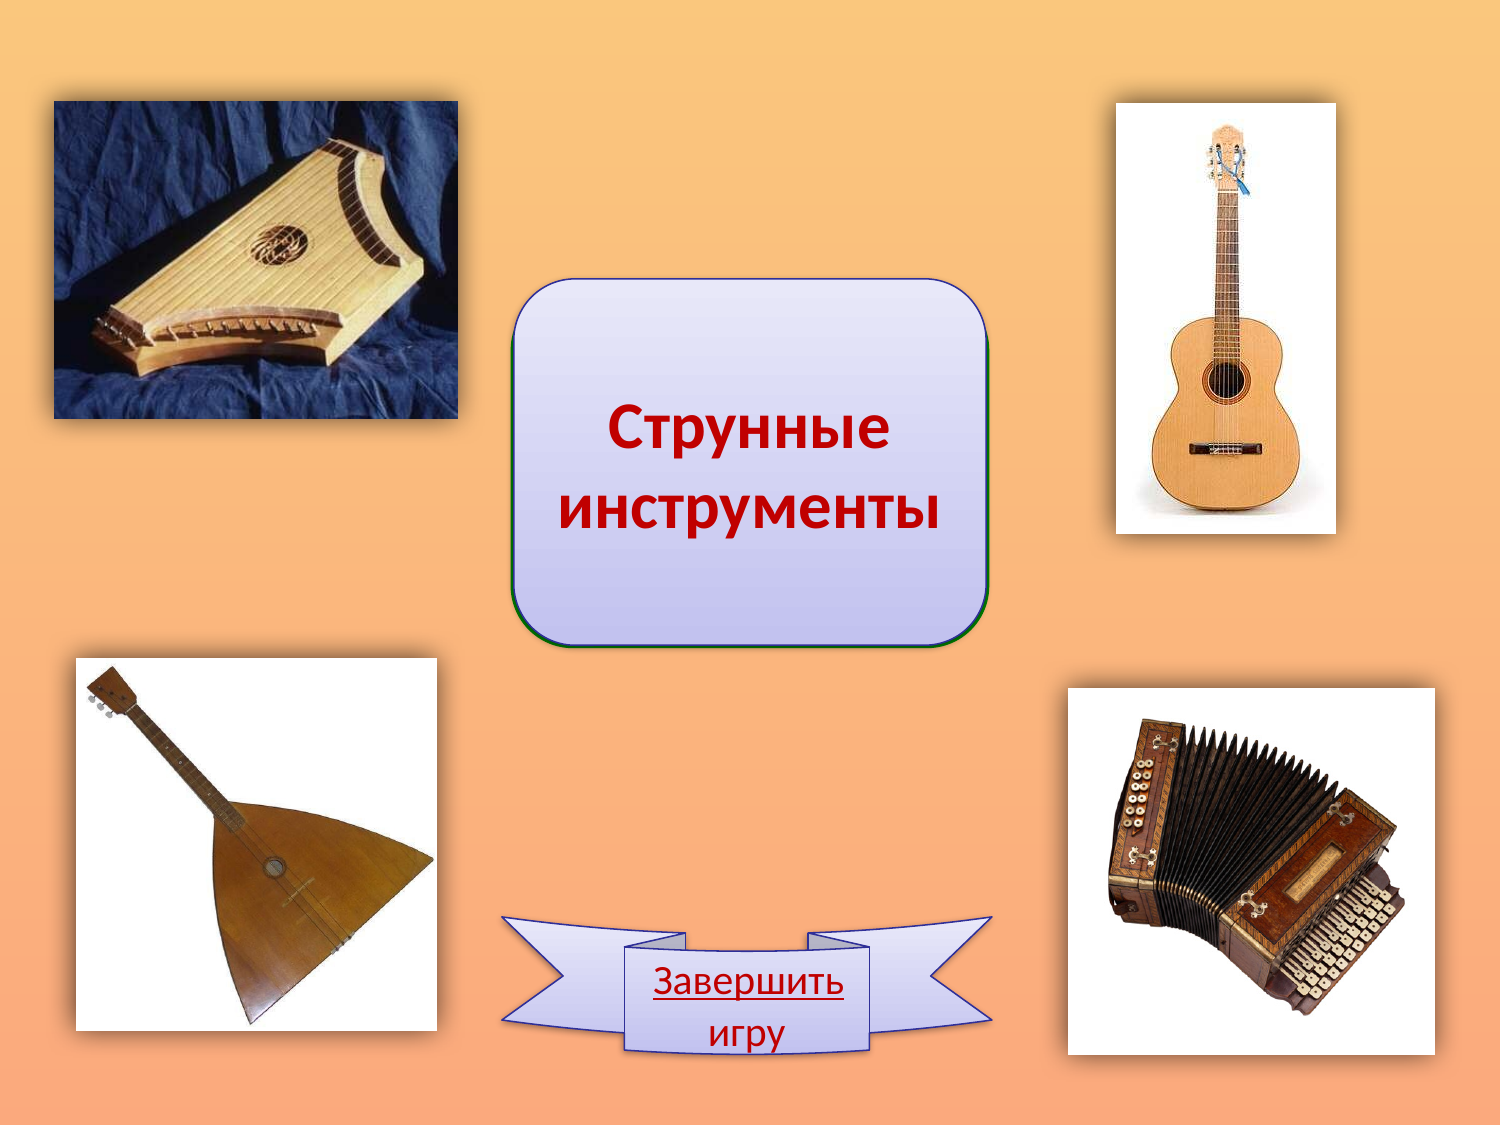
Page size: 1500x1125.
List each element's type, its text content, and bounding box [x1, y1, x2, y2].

picture [54, 101, 458, 419]
text_box Струнные инструменты [513, 278, 987, 647]
picture [1115, 102, 1336, 534]
picture [75, 658, 437, 1031]
text_box Завершить игру [501, 916, 993, 1056]
text_box [53, 0, 1376, 201]
picture [1068, 688, 1435, 1055]
